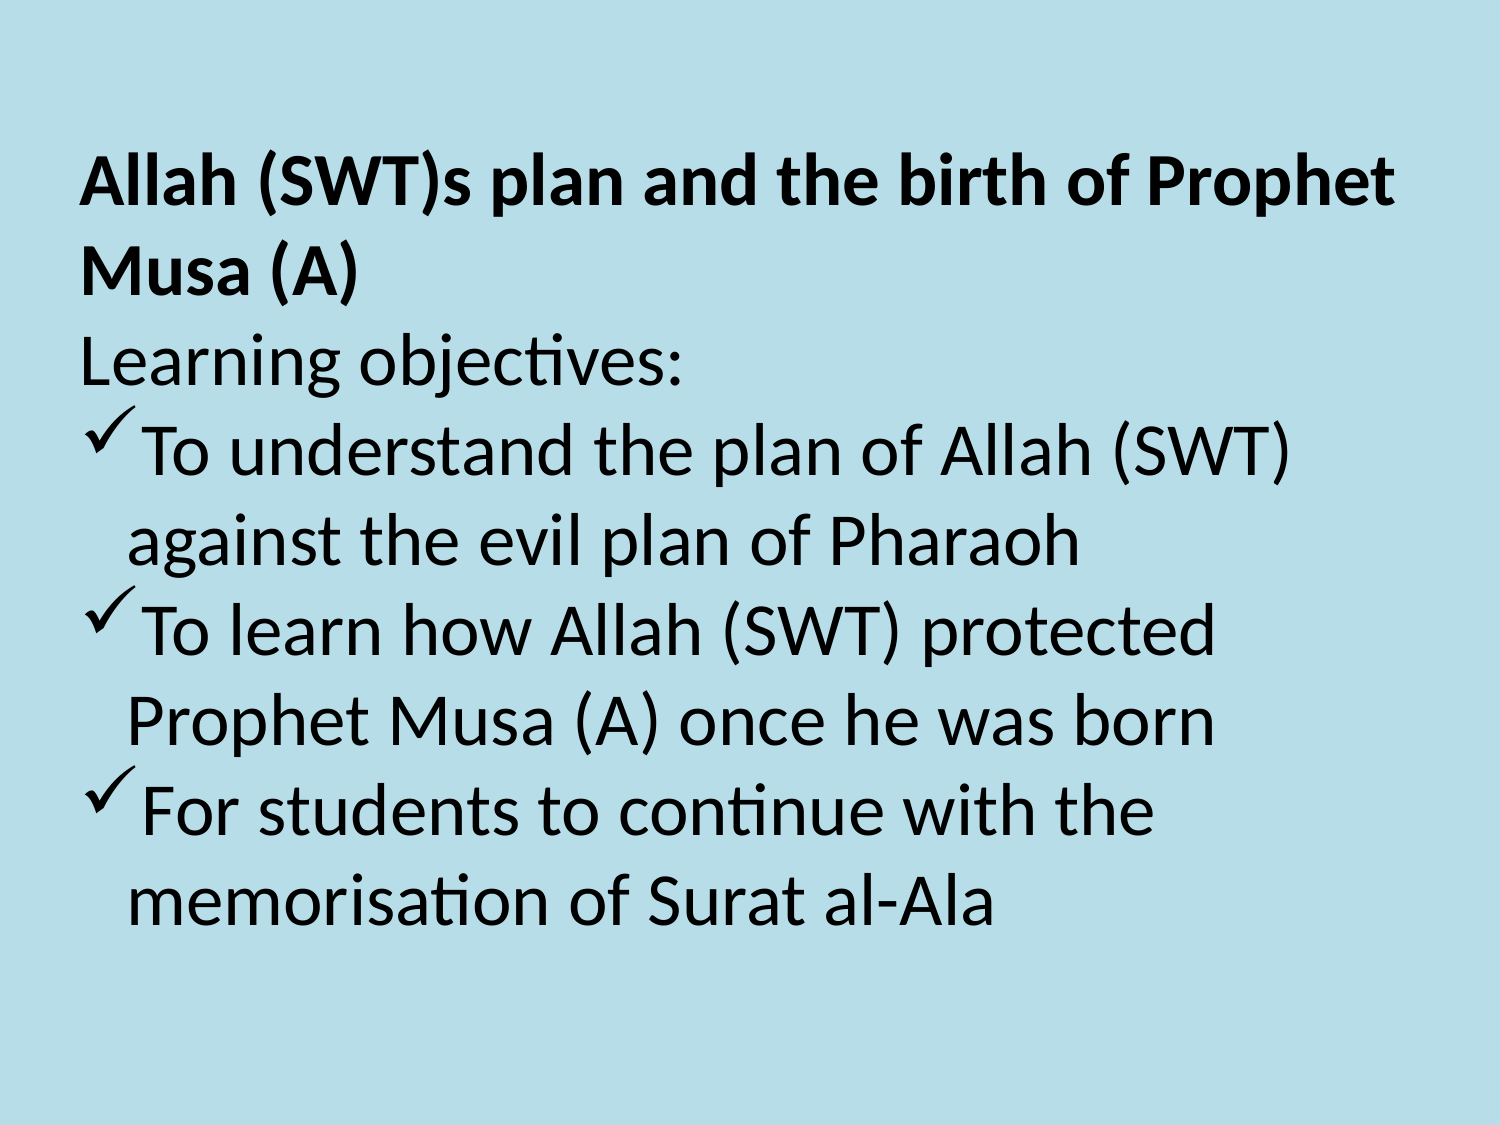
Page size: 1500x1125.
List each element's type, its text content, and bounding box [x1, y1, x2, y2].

text_box Allah (SWT)s plan and the birth of Prophet Musa (A) Learning objectives: To understand the plan of Allah (SWT) against the evil plan of Pharaoh To learn how Allah (SWT) protected Prophet Musa (A) once he was born For students to continue with the memorisation of Surat al-Ala [64, 123, 1436, 948]
